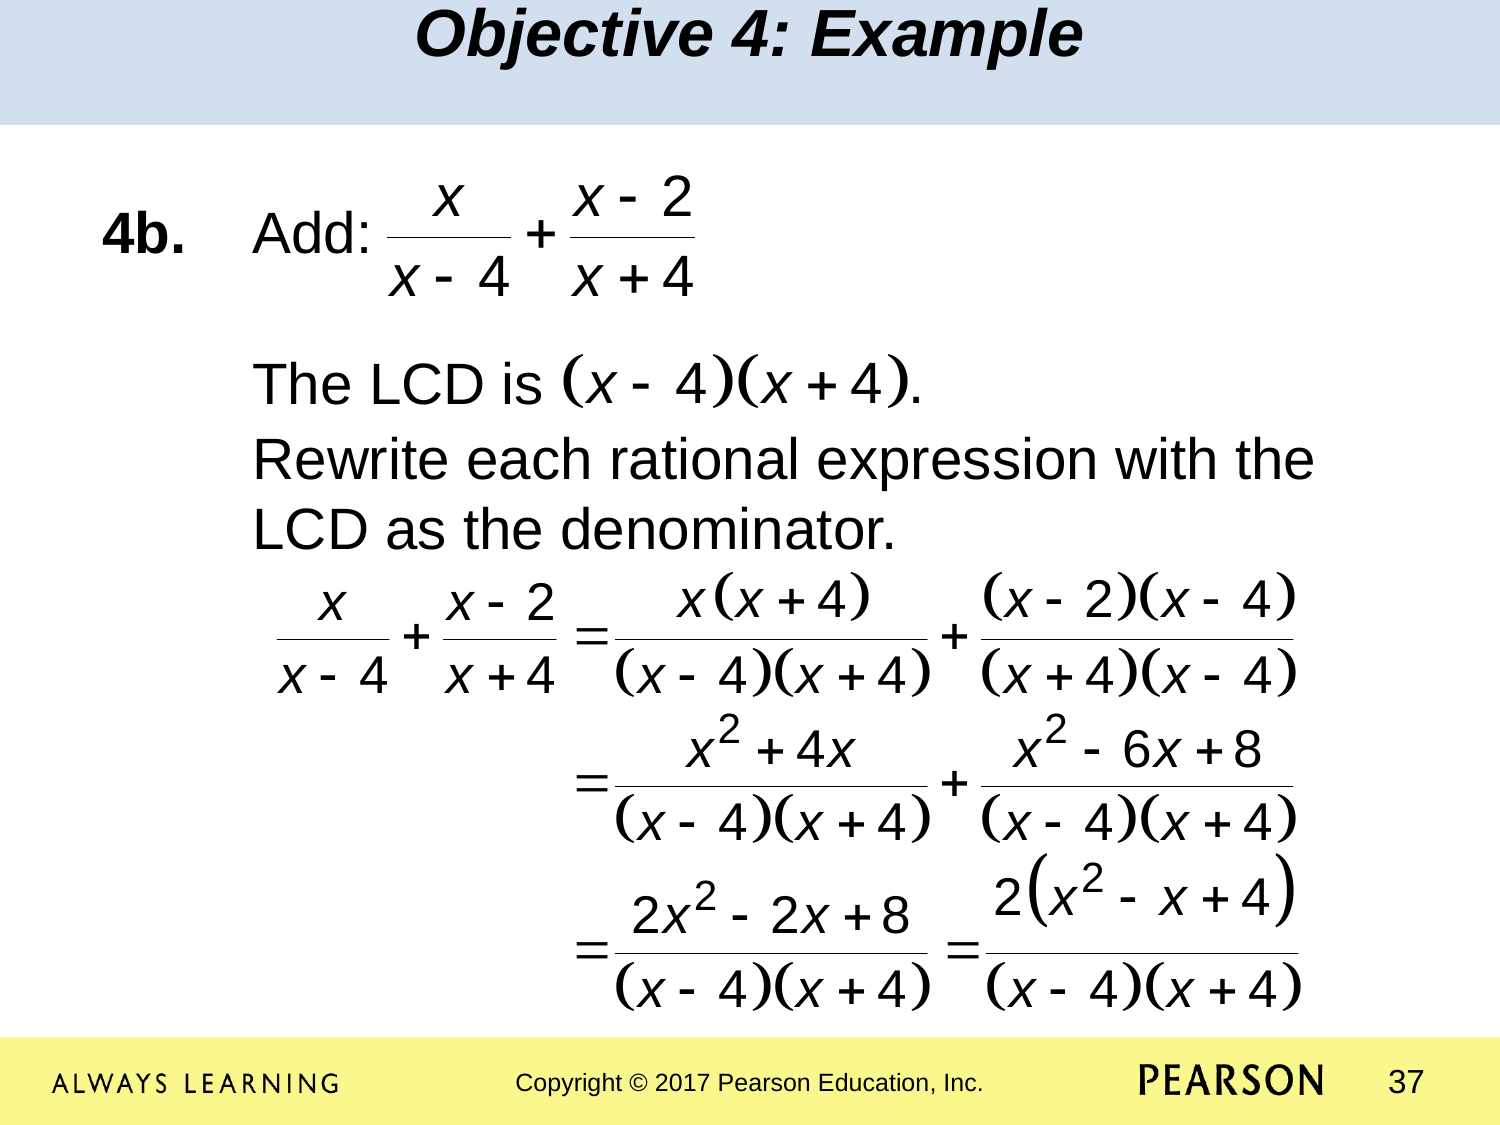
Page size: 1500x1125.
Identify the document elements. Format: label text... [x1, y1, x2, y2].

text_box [383, 163, 701, 302]
picture [51, 1072, 338, 1094]
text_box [560, 351, 926, 427]
picture [1137, 1062, 1325, 1097]
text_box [272, 569, 1302, 1030]
list 4b. Add: The LCD is Rewrite each rational expression with the LCD as the denominator. [87, 187, 1440, 1000]
